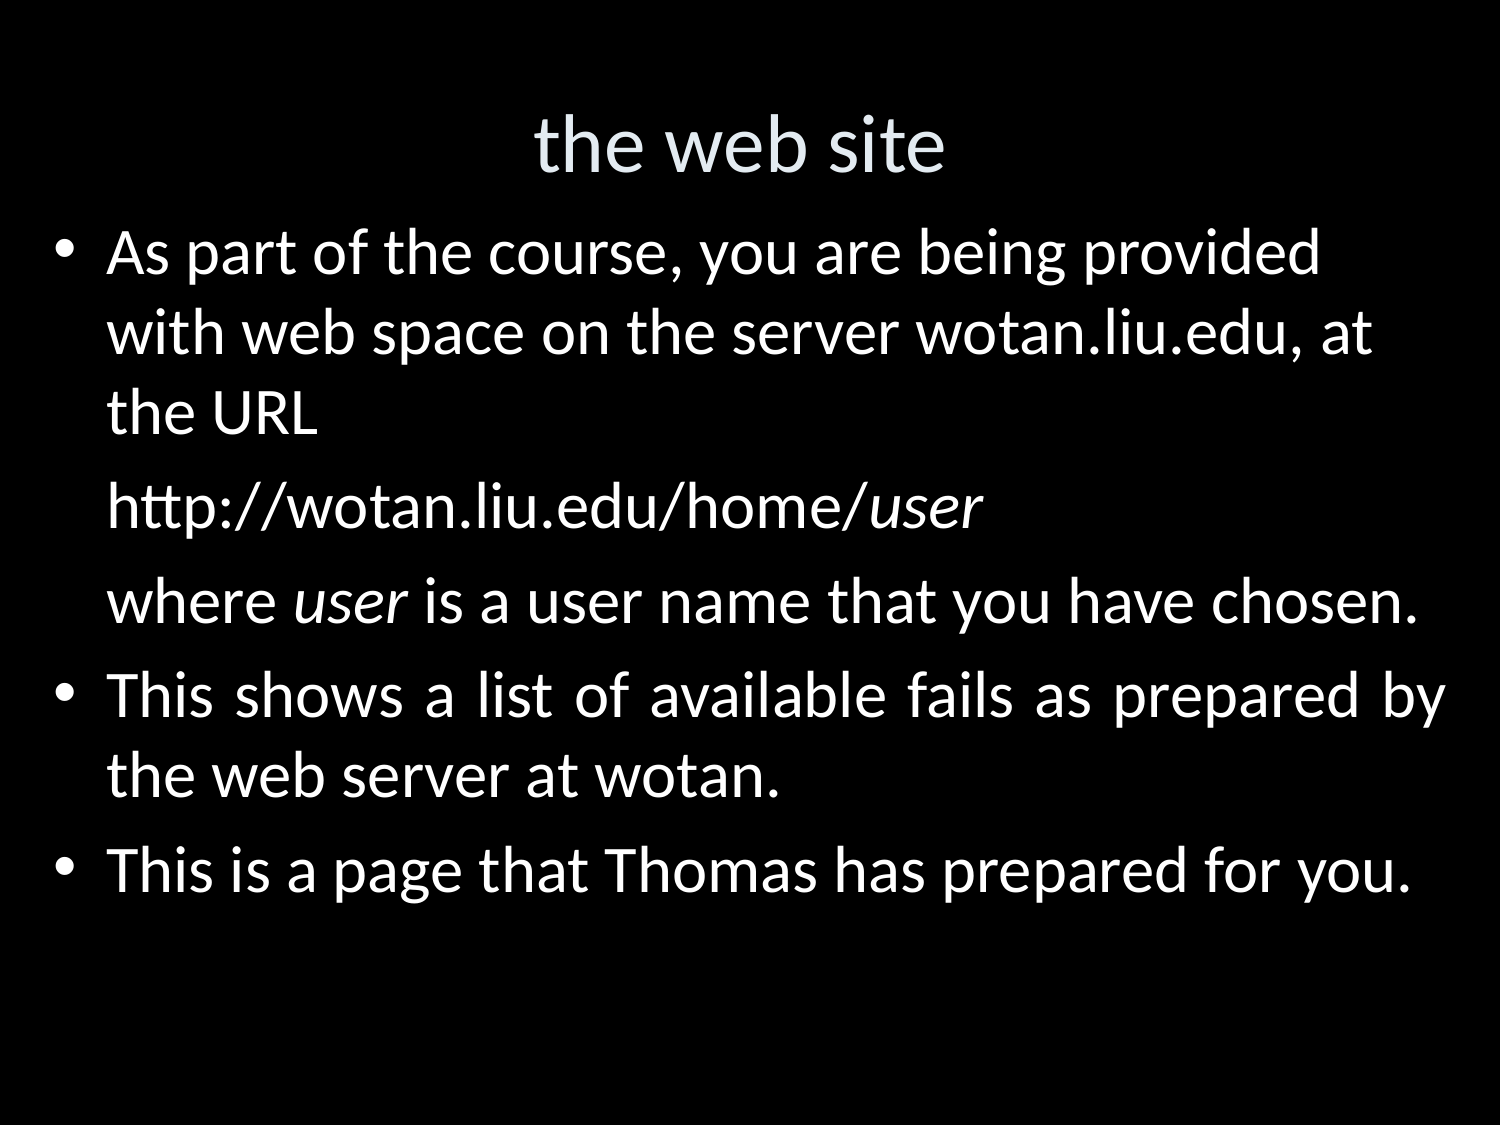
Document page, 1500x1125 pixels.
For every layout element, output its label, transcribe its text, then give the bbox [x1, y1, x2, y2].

text_box the web site [74, 45, 1425, 200]
text_box As part of the course, you are being provided with web space on the server wotan.liu.edu, at the URL http://wotan.liu.edu/home/user where user is a user name that you have chosen. This shows a list of available fails as prepared by the web server at wotan. This is a page that Thomas has prepared for you. [37, 200, 1463, 989]
